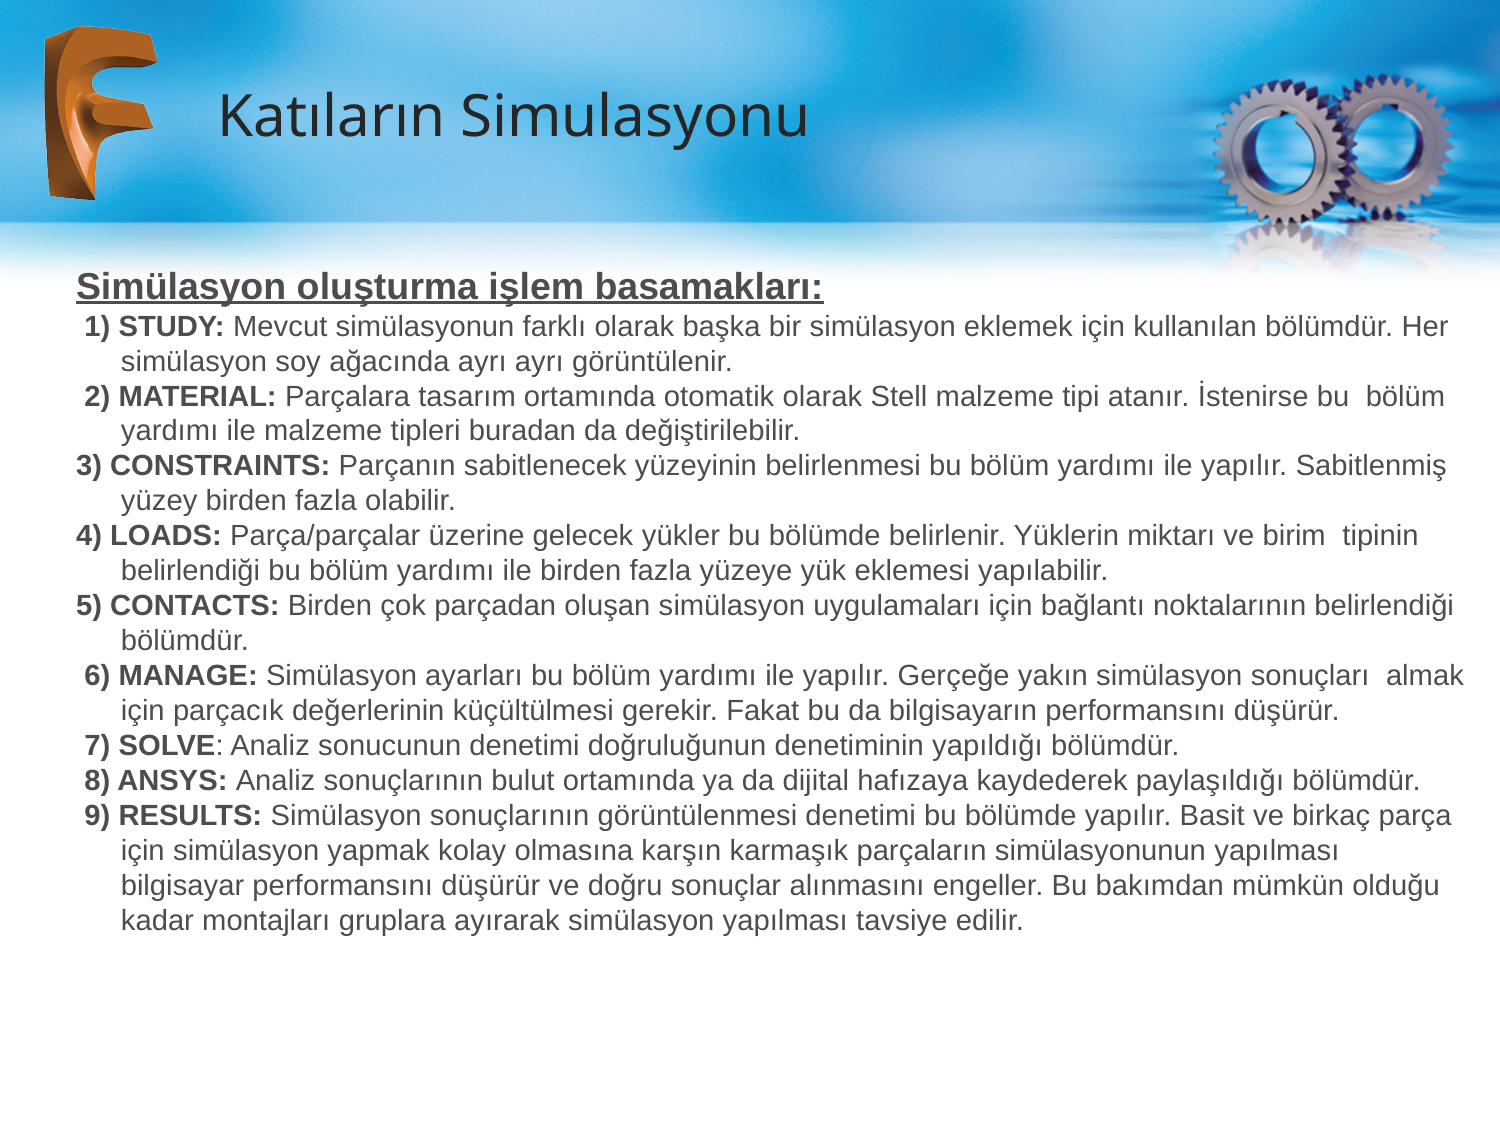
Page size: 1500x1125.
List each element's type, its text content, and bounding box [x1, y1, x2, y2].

picture [0, 0, 1500, 1125]
title Katıların Simulasyonu [202, 54, 1341, 172]
text_box Simülasyon oluşturma işlem basamakları: 1) STUDY: Mevcut simülasyonun farklı olarak başka bir simülasyon eklemek için kullanılan bölümdür. Her simülasyon soy ağacında ayrı ayrı görüntülenir. 2) MATERIAL: Parçalara tasarım ortamında otomatik olarak Stell malzeme tipi atanır. İstenirse bu bölüm yardımı ile malzeme tipleri buradan da değiştirilebilir. 3) CONSTRAINTS: Parçanın sabitlenecek yüzeyinin belirlenmesi bu bölüm yardımı ile yapılır. Sabitlenmiş yüzey birden fazla olabilir. 4) LOADS: Parça/parçalar üzerine gelecek yükler bu bölümde belirlenir. Yüklerin miktarı ve birim tipinin belirlendiği bu bölüm yardımı ile birden fazla yüzeye yük eklemesi yapılabilir. 5) CONTACTS: Birden çok parçadan oluşan simülasyon uygulamaları için bağlantı noktalarının belirlendiği bölümdür. 6) MANAGE: Simülasyon ayarları bu bölüm yardımı ile yapılır. Gerçeğe yakın simülasyon sonuçları almak için parçacık değerlerinin küçültülmesi gerekir. Fakat bu da bilgisayarın performansını düşürür. 7) SOLVE: Analiz sonucunun denetimi doğruluğunun denetiminin yapıldığı bölümdür. 8) ANSYS: Analiz sonuçlarının bulut ortamında ya da dijital hafızaya kaydederek paylaşıldığı bölümdür. 9) RESULTS: Simülasyon sonuçlarının görüntülenmesi denetimi bu bölümde yapılır. Basit ve birkaç parça için simülasyon yapmak kolay olmasına karşın karmaşık parçaların simülasyonunun yapılması bilgisayar performansını düşürür ve doğru sonuçlar alınmasını engeller. Bu bakımdan mümkün olduğu kadar montajları gruplara ayırarak simülasyon yapılması tavsiye edilir. [61, 254, 1482, 944]
